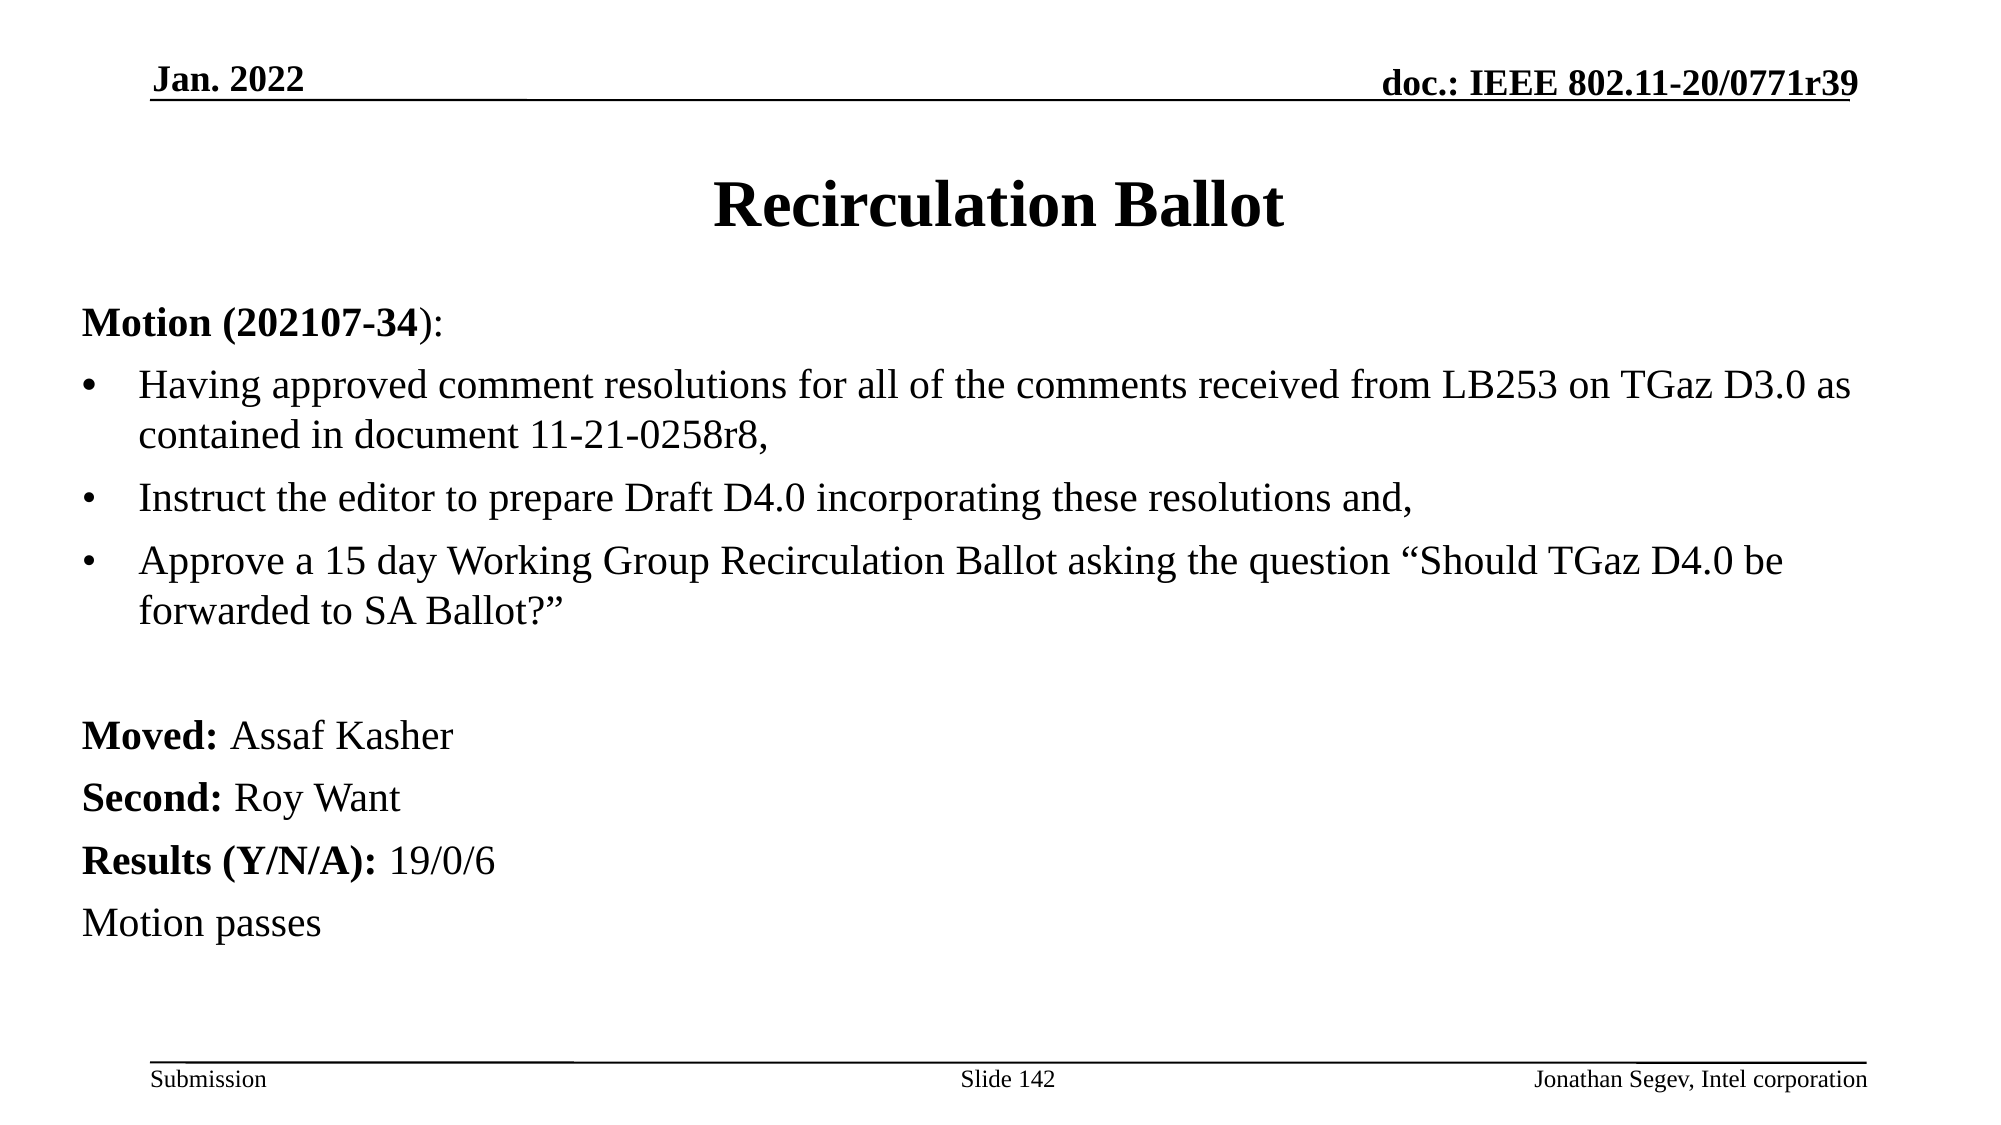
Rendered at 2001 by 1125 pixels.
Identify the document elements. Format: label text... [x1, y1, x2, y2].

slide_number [152, 54, 563, 100]
list Motion (202107-34): • Having approved comment resolutions for all of the comments received from LB253 on TGaz D3.0 as contained in document 11-21-0258r8, • Instruct the editor to prepare Draft D4.0 incorporating these resolutions and, • Approve a 15 day Working Group Recirculation Ballot asking the question “Should TGaz D4.0 be forwarded to SA Ballot?” Moved: Assaf Kasher Second: Roy Want Results (Y/N/A): 19/0/6 Motion passes [66, 286, 1934, 1000]
title Recirculation Ballot [149, 112, 1850, 286]
footer Jonathan Segev, Intel corporation [1171, 1061, 1869, 1093]
slide_number Slide 142 [950, 1061, 1067, 1123]
